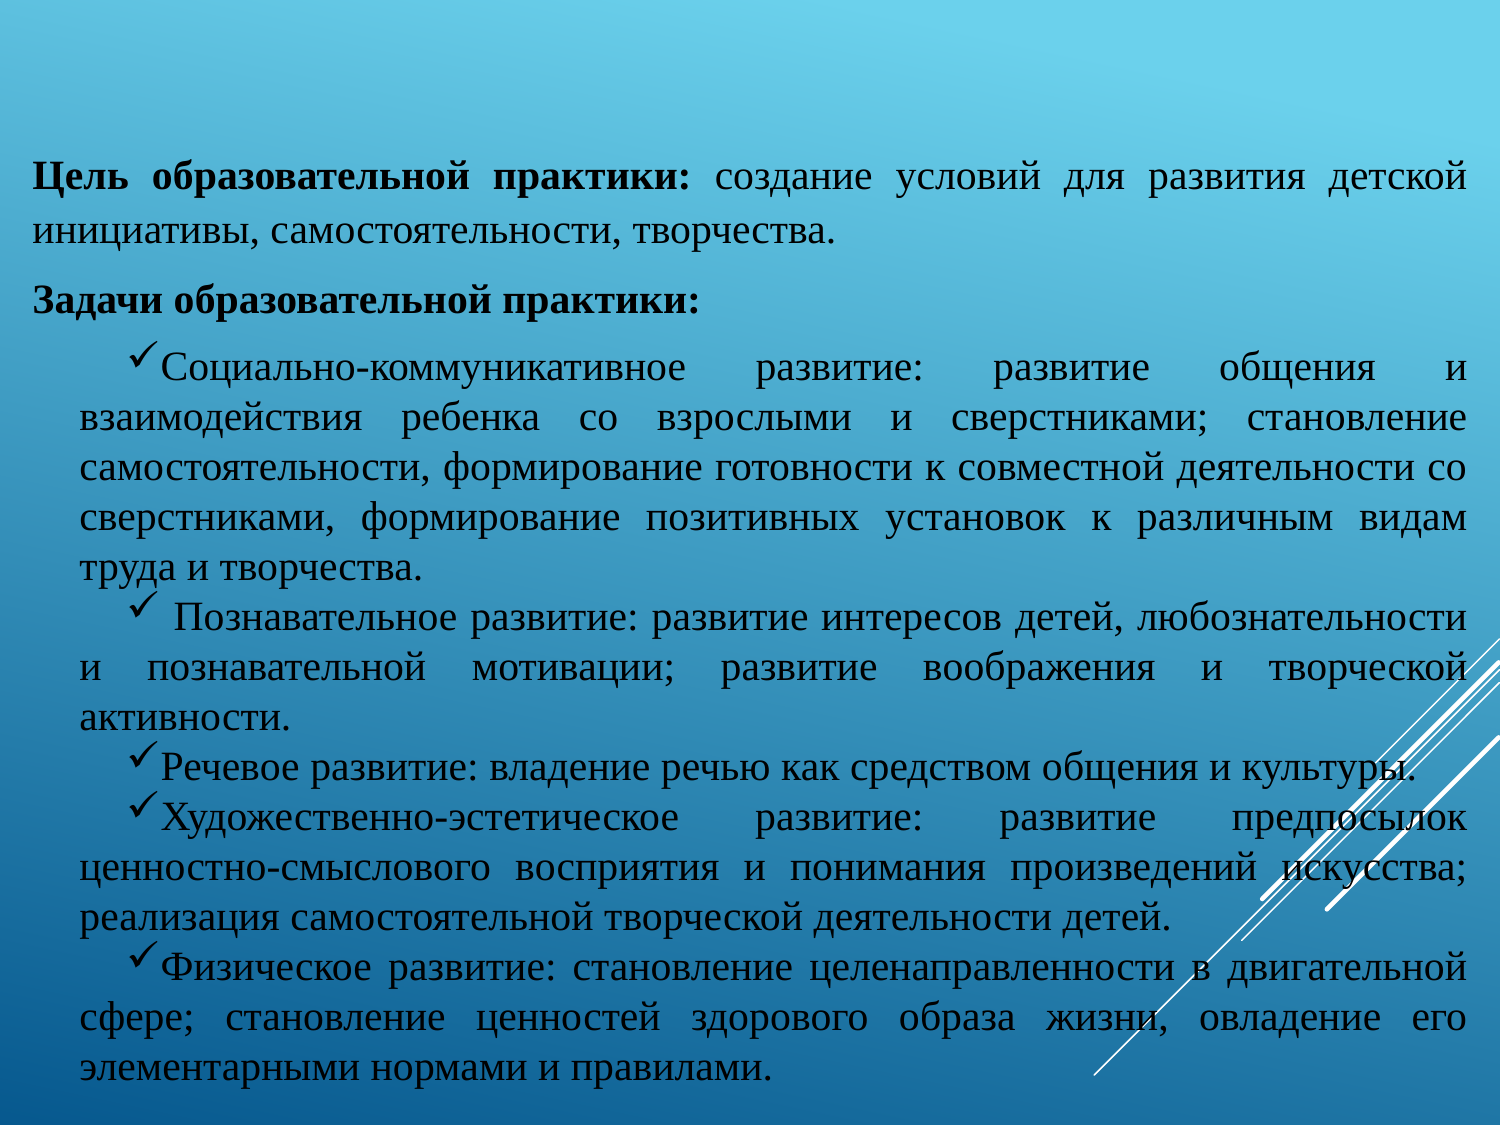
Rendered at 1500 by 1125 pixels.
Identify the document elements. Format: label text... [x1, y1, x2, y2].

text_box Цель образовательной практики: создание условий для развития детской инициативы, самостоятельности, творчества. Задачи образовательной практики: Социально-коммуникативное развитие: развитие общения и взаимодействия ребенка со взрослыми и сверстниками; становление самостоятельности, формирование готовности к совместной деятельности со сверстниками, формирование позитивных установок к различным видам труда и творчества. Познавательное развитие: развитие интересов детей, любознательности и познавательной мотивации; развитие воображения и творческой активности. Речевое развитие: владение речью как средством общения и культуры. Художественно-эстетическое развитие: развитие предпосылок ценностно-смыслового восприятия и понимания произведений искусства; реализация самостоятельной творческой деятельности детей. Физическое развитие: становление целенаправленности в двигательной сфере; становление ценностей здорового образа жизни, овладение его элементарными нормами и правилами. [17, 137, 1483, 1097]
